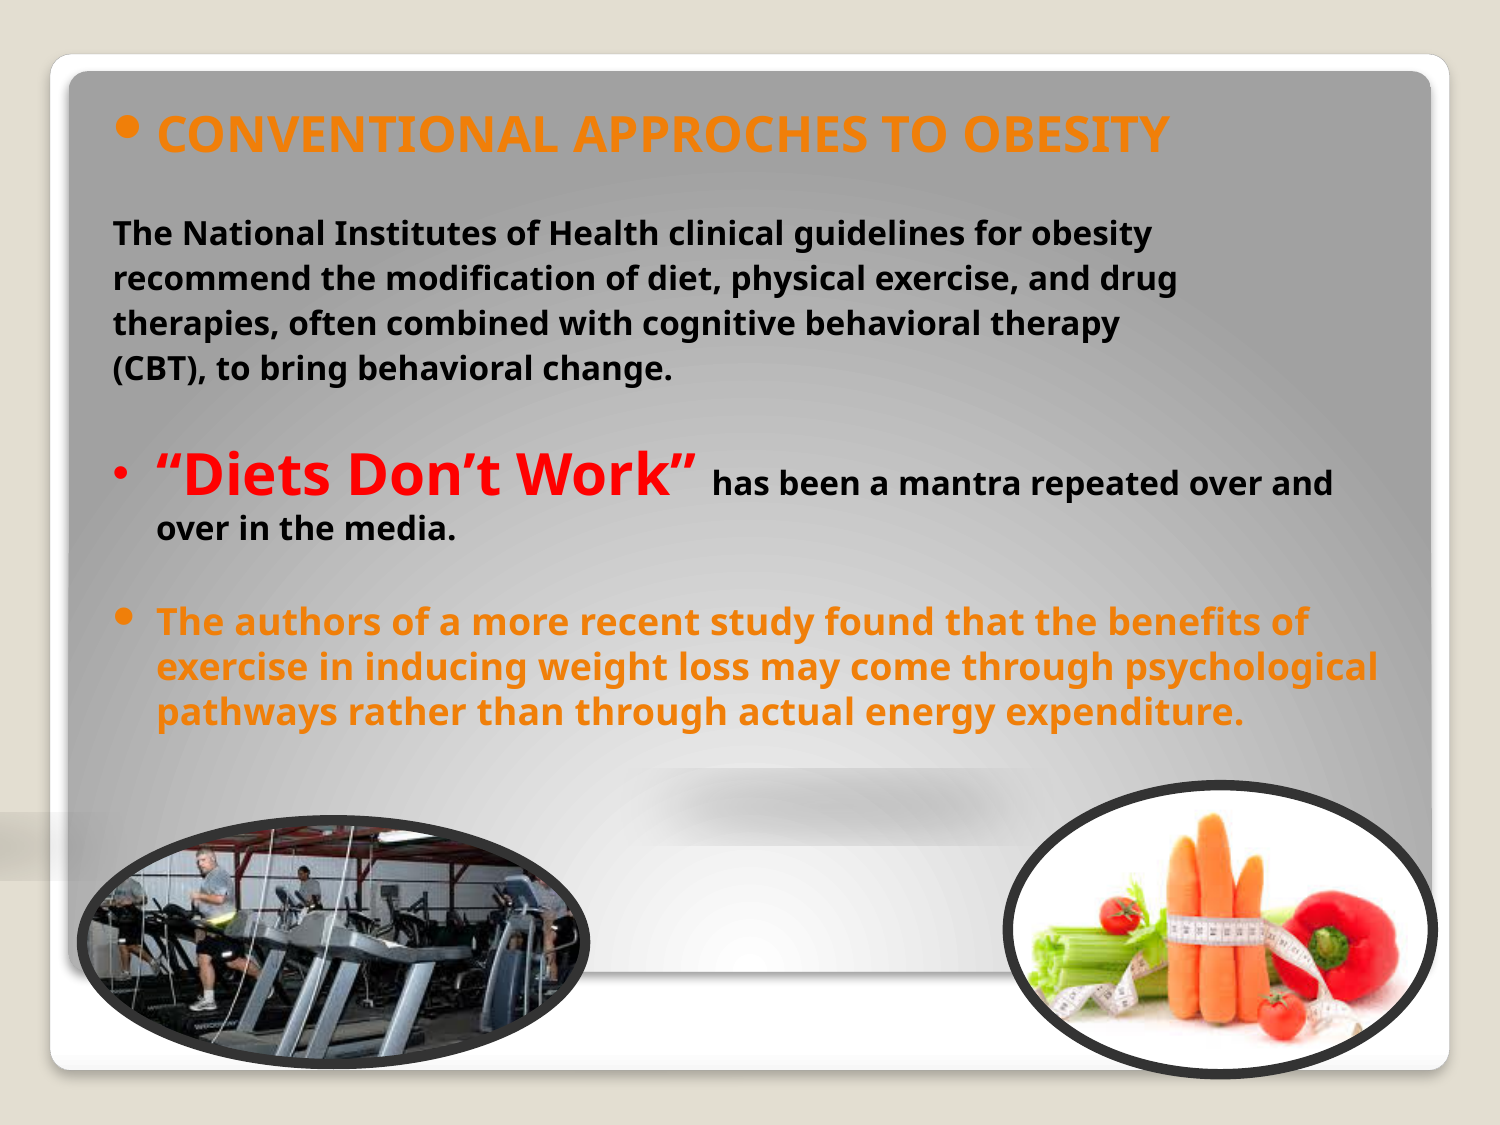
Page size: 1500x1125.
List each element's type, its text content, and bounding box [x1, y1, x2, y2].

picture [81, 820, 586, 1065]
list CONVENTIONAL APPROCHES TO OBESITY The National Institutes of Health clinical guidelines for obesity recommend the modification of diet, physical exercise, and drug therapies, often combined with cognitive behavioral therapy (CBT), to bring behavioral change. “Diets Don’t Work” has been a mantra repeated over and over in the media. The authors of a more recent study found that the benefits of exercise in inducing weight loss may come through psychological pathways rather than through actual energy expenditure. [82, 86, 1425, 774]
picture [1007, 784, 1434, 1075]
